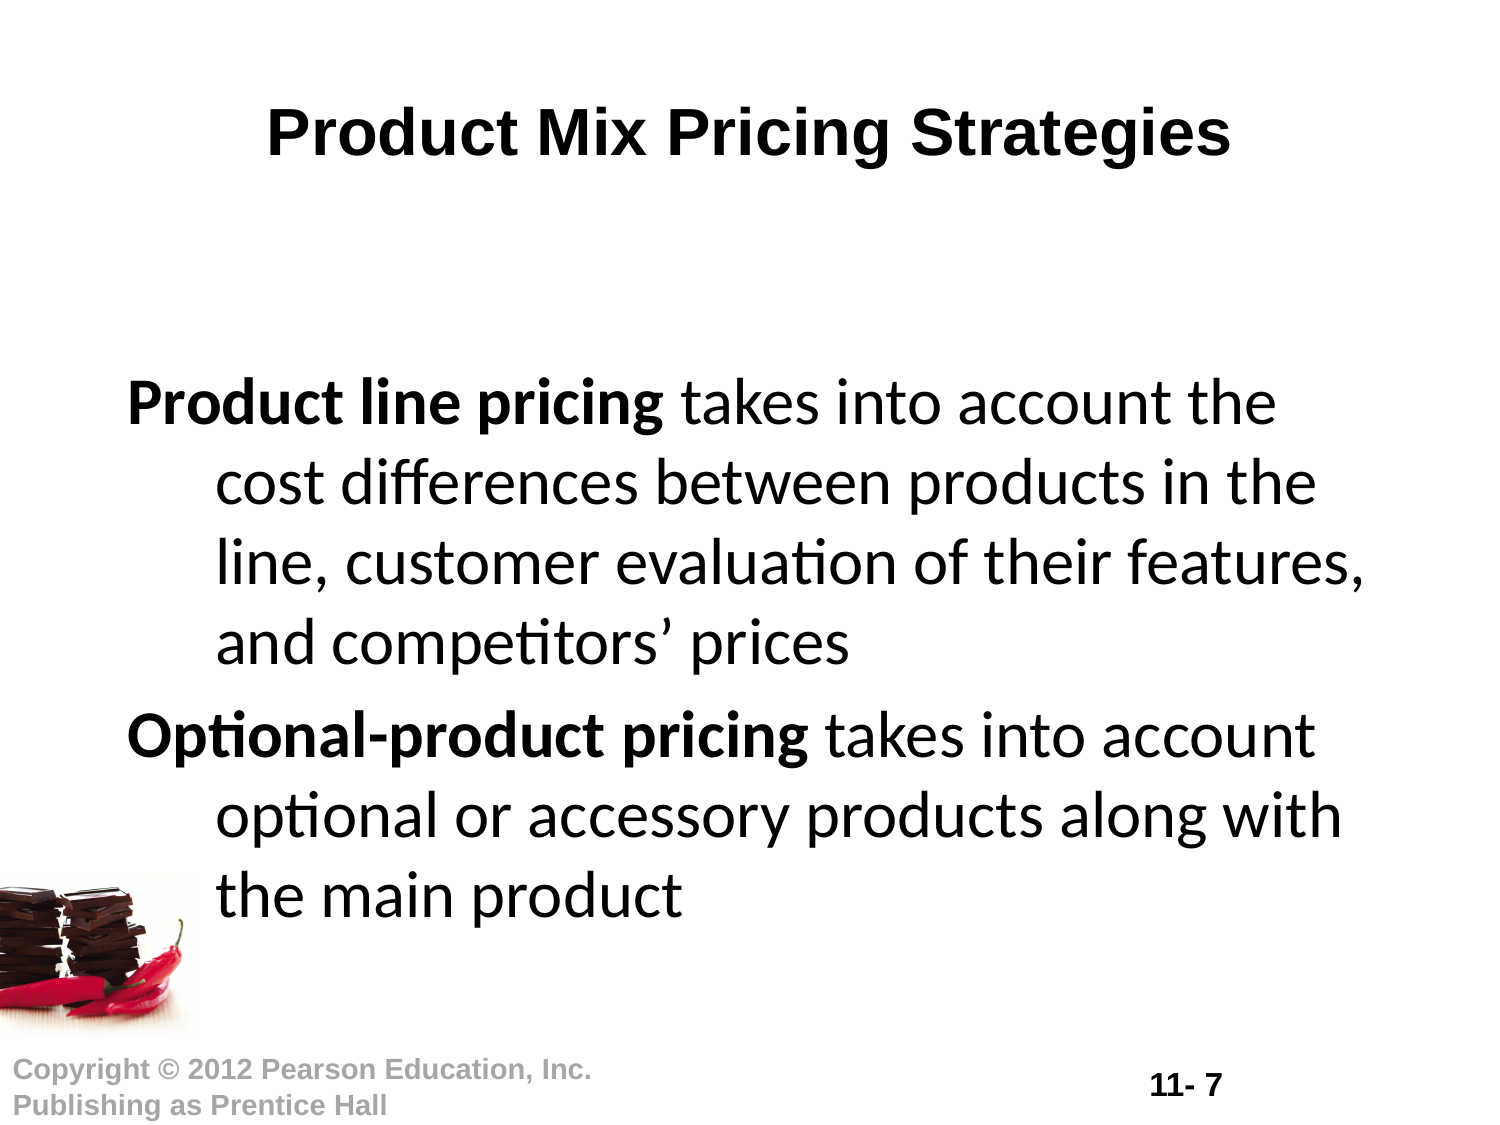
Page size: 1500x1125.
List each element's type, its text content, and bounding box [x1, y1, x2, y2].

title Product Mix Pricing Strategies [112, 37, 1388, 226]
picture [0, 872, 200, 1039]
list Product line pricing takes into account the cost differences between products in the line, customer evaluation of their features, and competitors’ prices Optional-product pricing takes into account optional or accessory products along with the main product [112, 349, 1388, 988]
